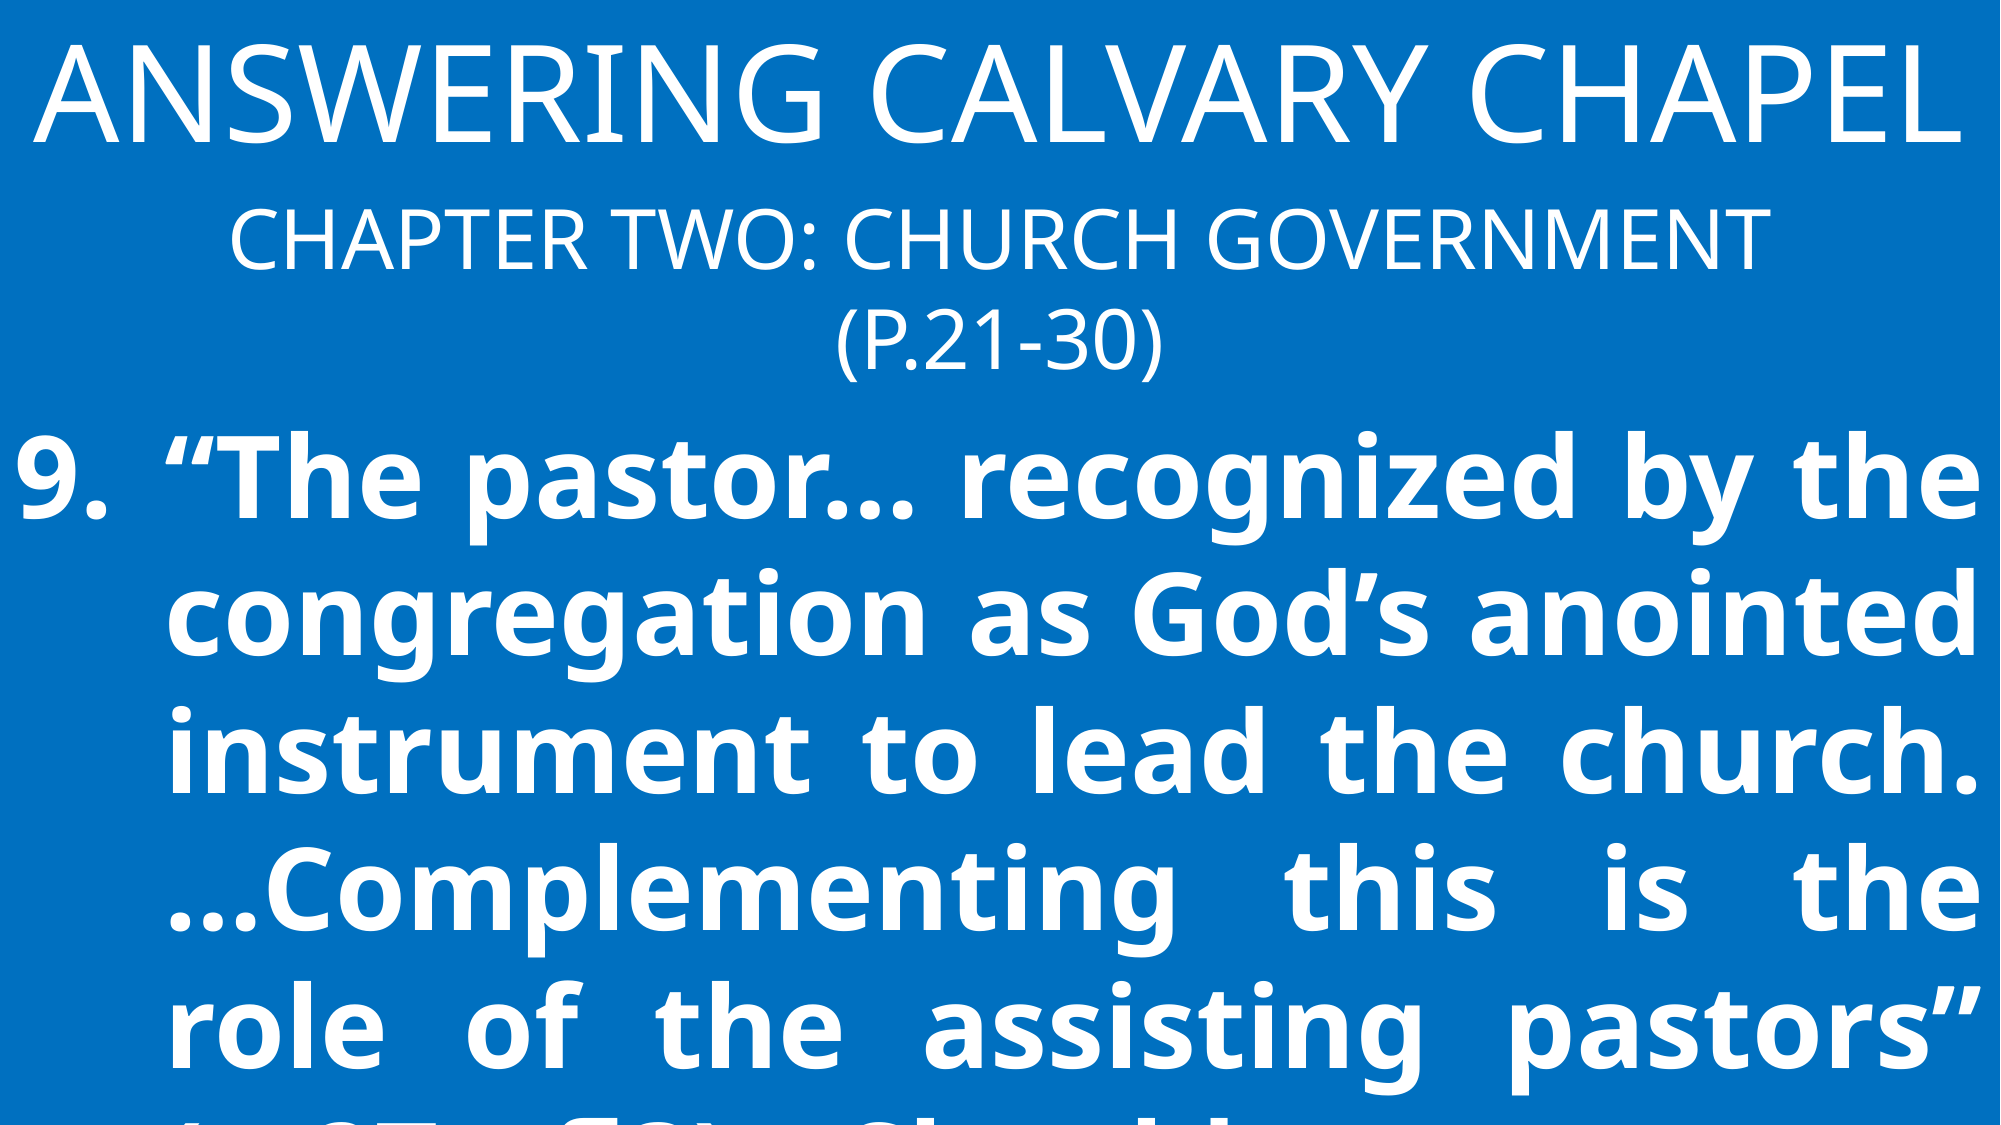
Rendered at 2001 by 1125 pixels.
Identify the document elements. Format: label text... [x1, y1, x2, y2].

text_box Chapter Two: Church Government (p.21-30) [0, 179, 2000, 394]
text_box Answering Calvary Chapel [0, 0, 2000, 178]
text_box “The pastor… recognized by the congregation as God’s anointed instrument to lead the church. …Complementing this is the role of the assisting pastors” (p.27, ¶3). Should one pastor lead? What are assisting pastors? [0, 396, 2000, 1125]
